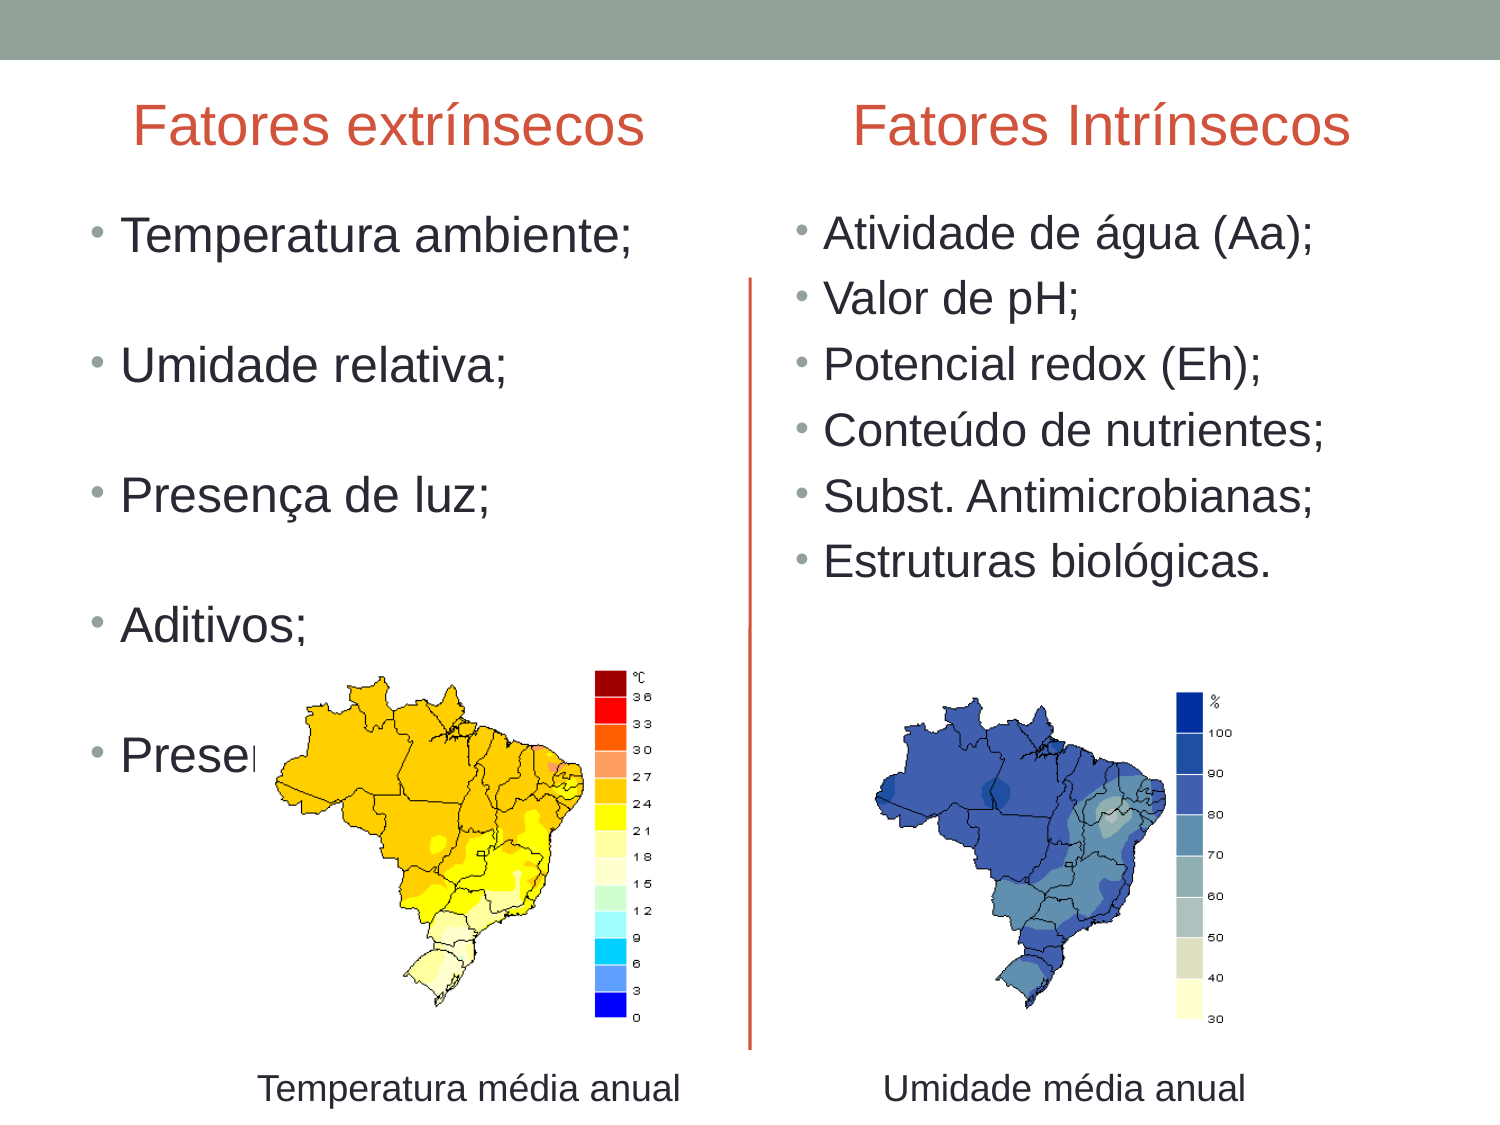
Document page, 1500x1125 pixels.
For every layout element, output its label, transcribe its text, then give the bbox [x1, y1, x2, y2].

list Atividade de água (Aa); Valor de pH; Potencial redox (Eh); Conteúdo de nutrientes; Subst. Antimicrobianas; Estruturas biológicas. [780, 194, 1425, 843]
text_box Umidade média anual [867, 1056, 1451, 1117]
list Fatores extrínsecos [75, 69, 720, 175]
list Temperatura ambiente; Umidade relativa; Presença de luz; Aditivos; Presença de gases. [75, 194, 720, 843]
picture [858, 666, 1242, 1042]
list Fatores Intrínsecos [780, 69, 1425, 175]
text_box Temperatura média anual [242, 1056, 825, 1117]
picture [254, 646, 669, 1042]
